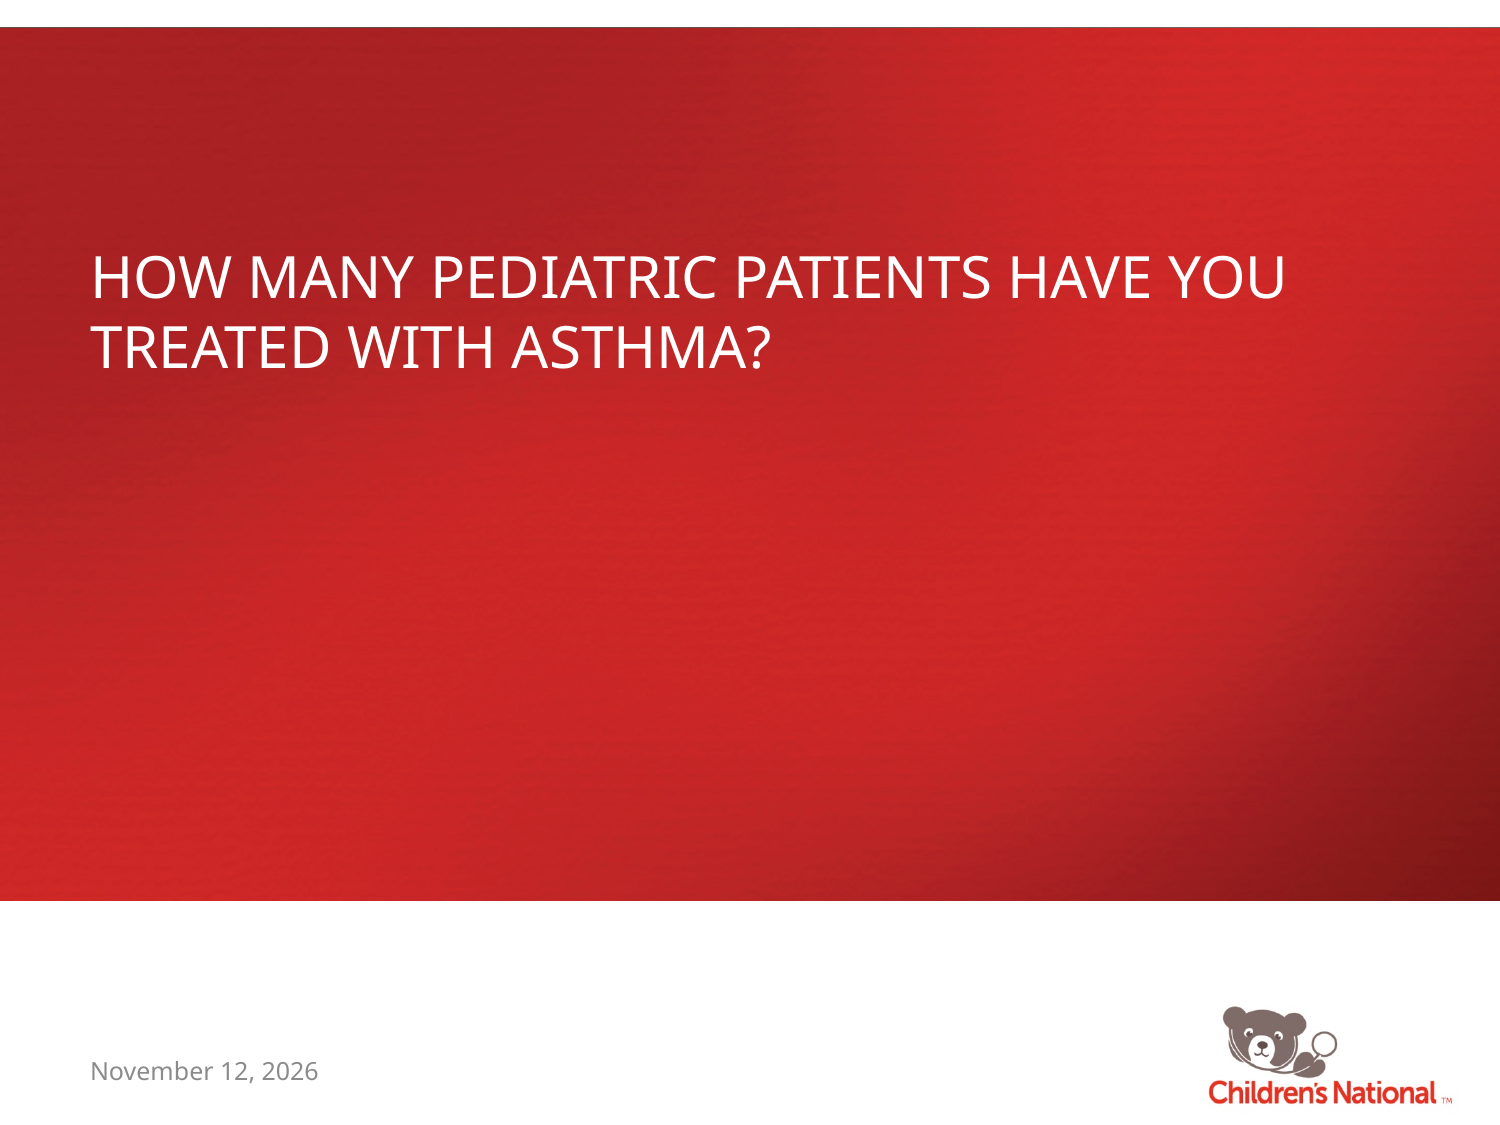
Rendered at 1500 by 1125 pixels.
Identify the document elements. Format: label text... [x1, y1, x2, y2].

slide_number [75, 1042, 425, 1103]
title HOW MANY PEDIATRIC PATIENTS HAVE YOU TREATED WITH ASTHMA? [75, 232, 1425, 421]
picture [1164, 981, 1500, 1125]
picture [0, 27, 1500, 901]
